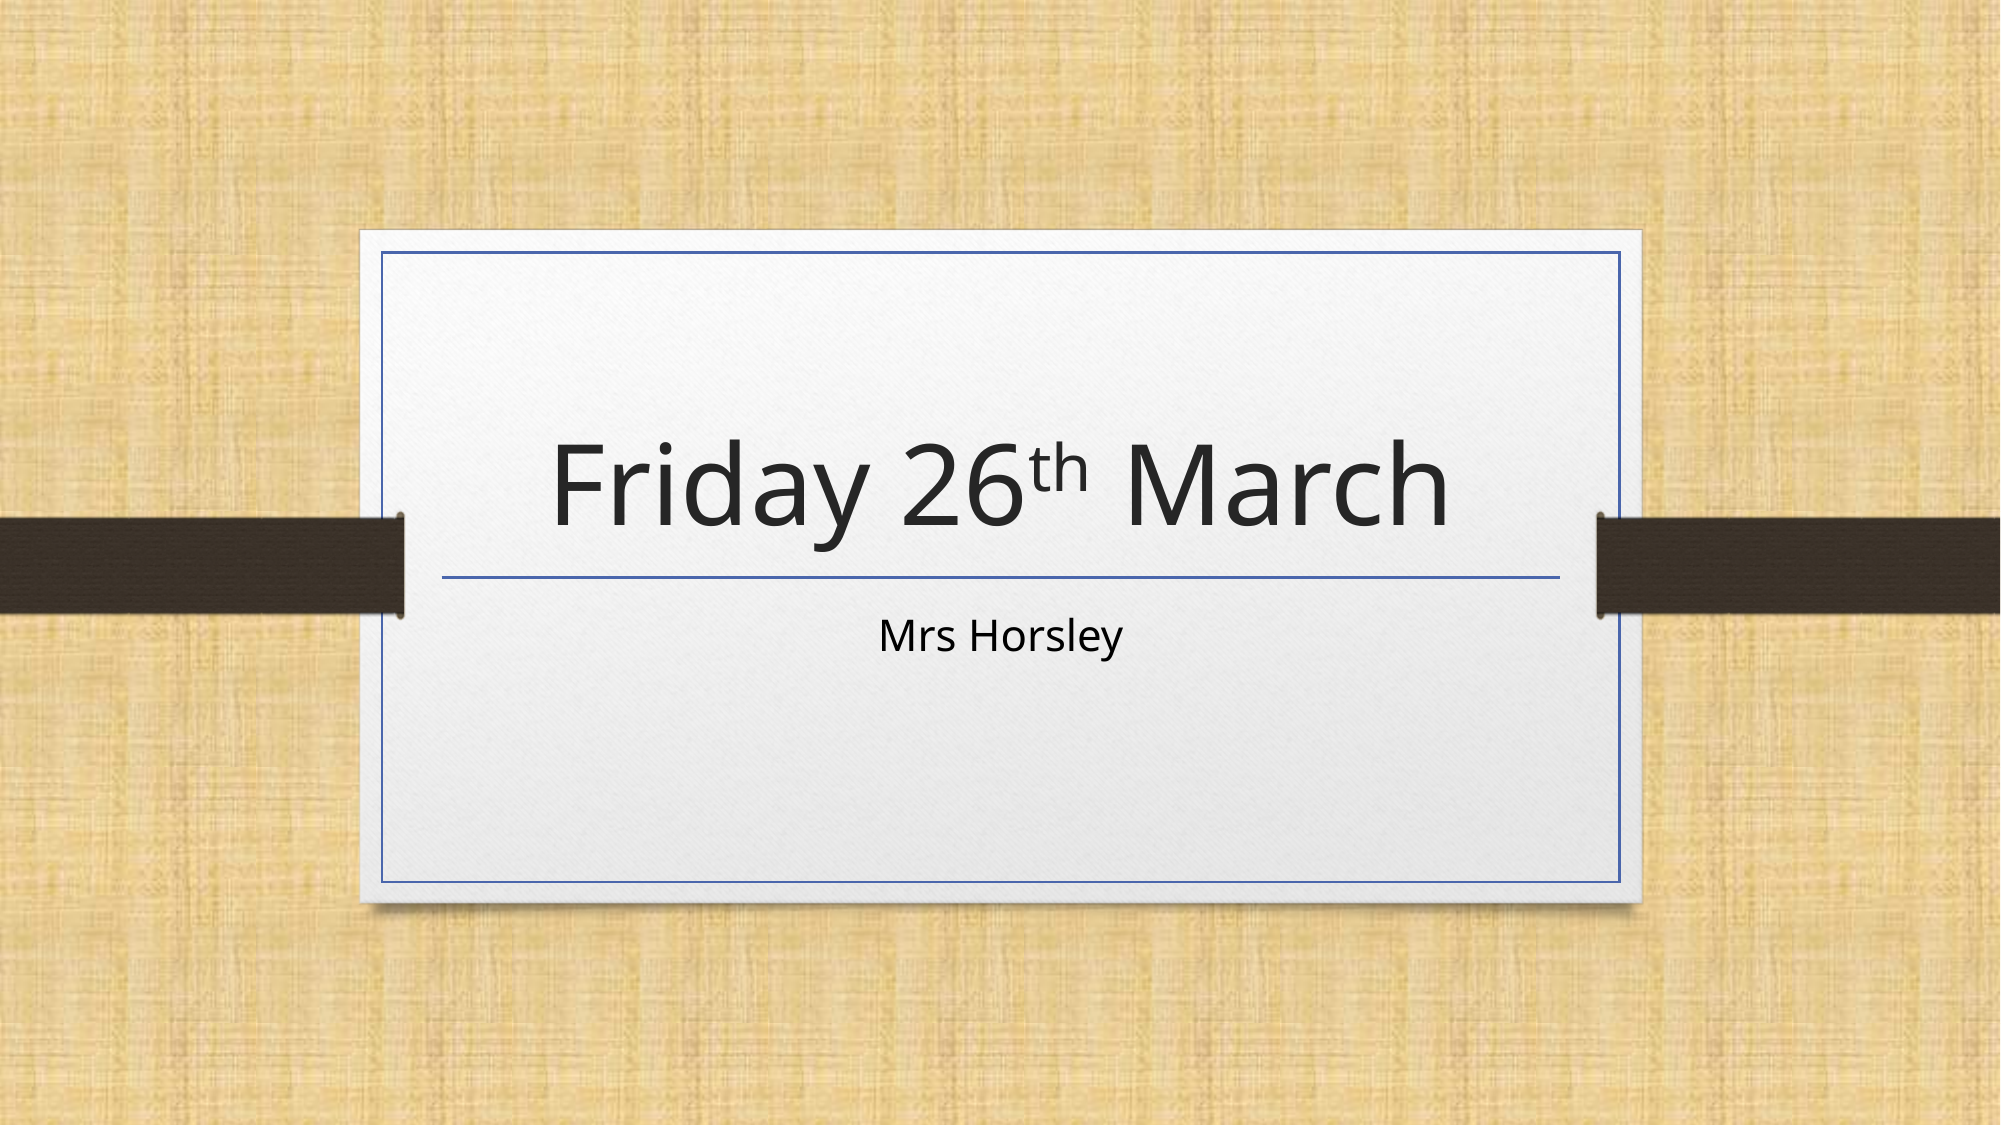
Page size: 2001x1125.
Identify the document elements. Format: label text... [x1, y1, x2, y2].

title Friday 26th March [441, 306, 1560, 556]
subtitle Mrs Horsley [441, 600, 1560, 817]
picture [0, 0, 2001, 1125]
